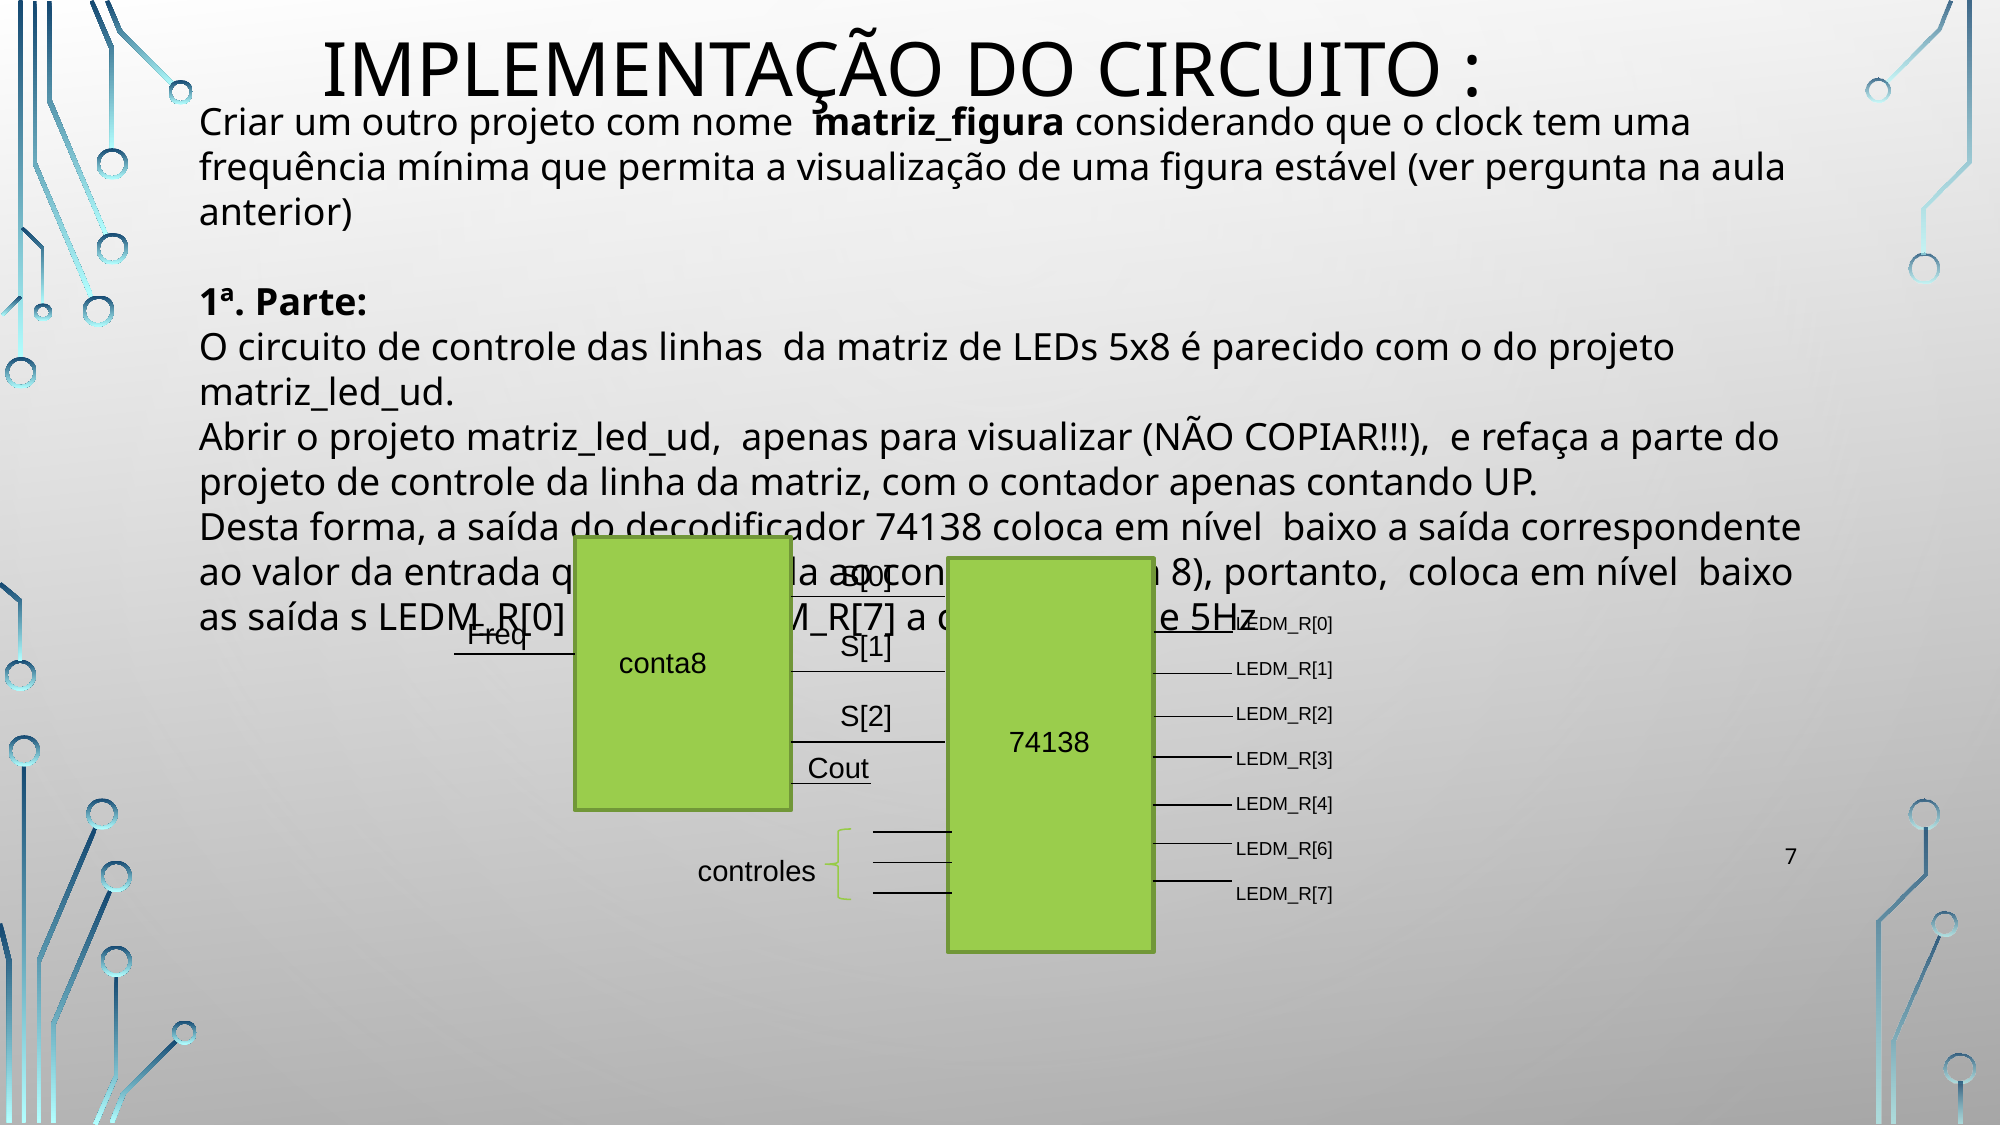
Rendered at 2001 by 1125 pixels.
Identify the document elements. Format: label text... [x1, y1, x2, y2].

title IMPLEMENTAÇÃO DO CIRCUITO : [106, 0, 1700, 158]
text_box Criar um outro projeto com nome matriz_figura considerando que o clock tem uma frequência mínima que permita a visualização de uma figura estável (ver pergunta na aula anterior) 1ª. Parte: O circuito de controle das linhas da matriz de LEDs 5x8 é parecido com o do projeto matriz_led_ud. Abrir o projeto matriz_led_ud, apenas para visualizar (NÃO COPIAR!!!), e refaça a parte do projeto de controle da linha da matriz, com o contador apenas contando UP. Desta forma, a saída do decodificador 74138 coloca em nível baixo a saída correspondente ao valor da entrada que está ligada ao contador (conta 8), portanto, coloca em nível baixo as saída s LEDM_R[0] a saída LEDM_R[7] a cada pulso de 5Hz [183, 90, 1850, 646]
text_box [452, 537, 1449, 953]
slide_number 7 [1685, 828, 1813, 888]
